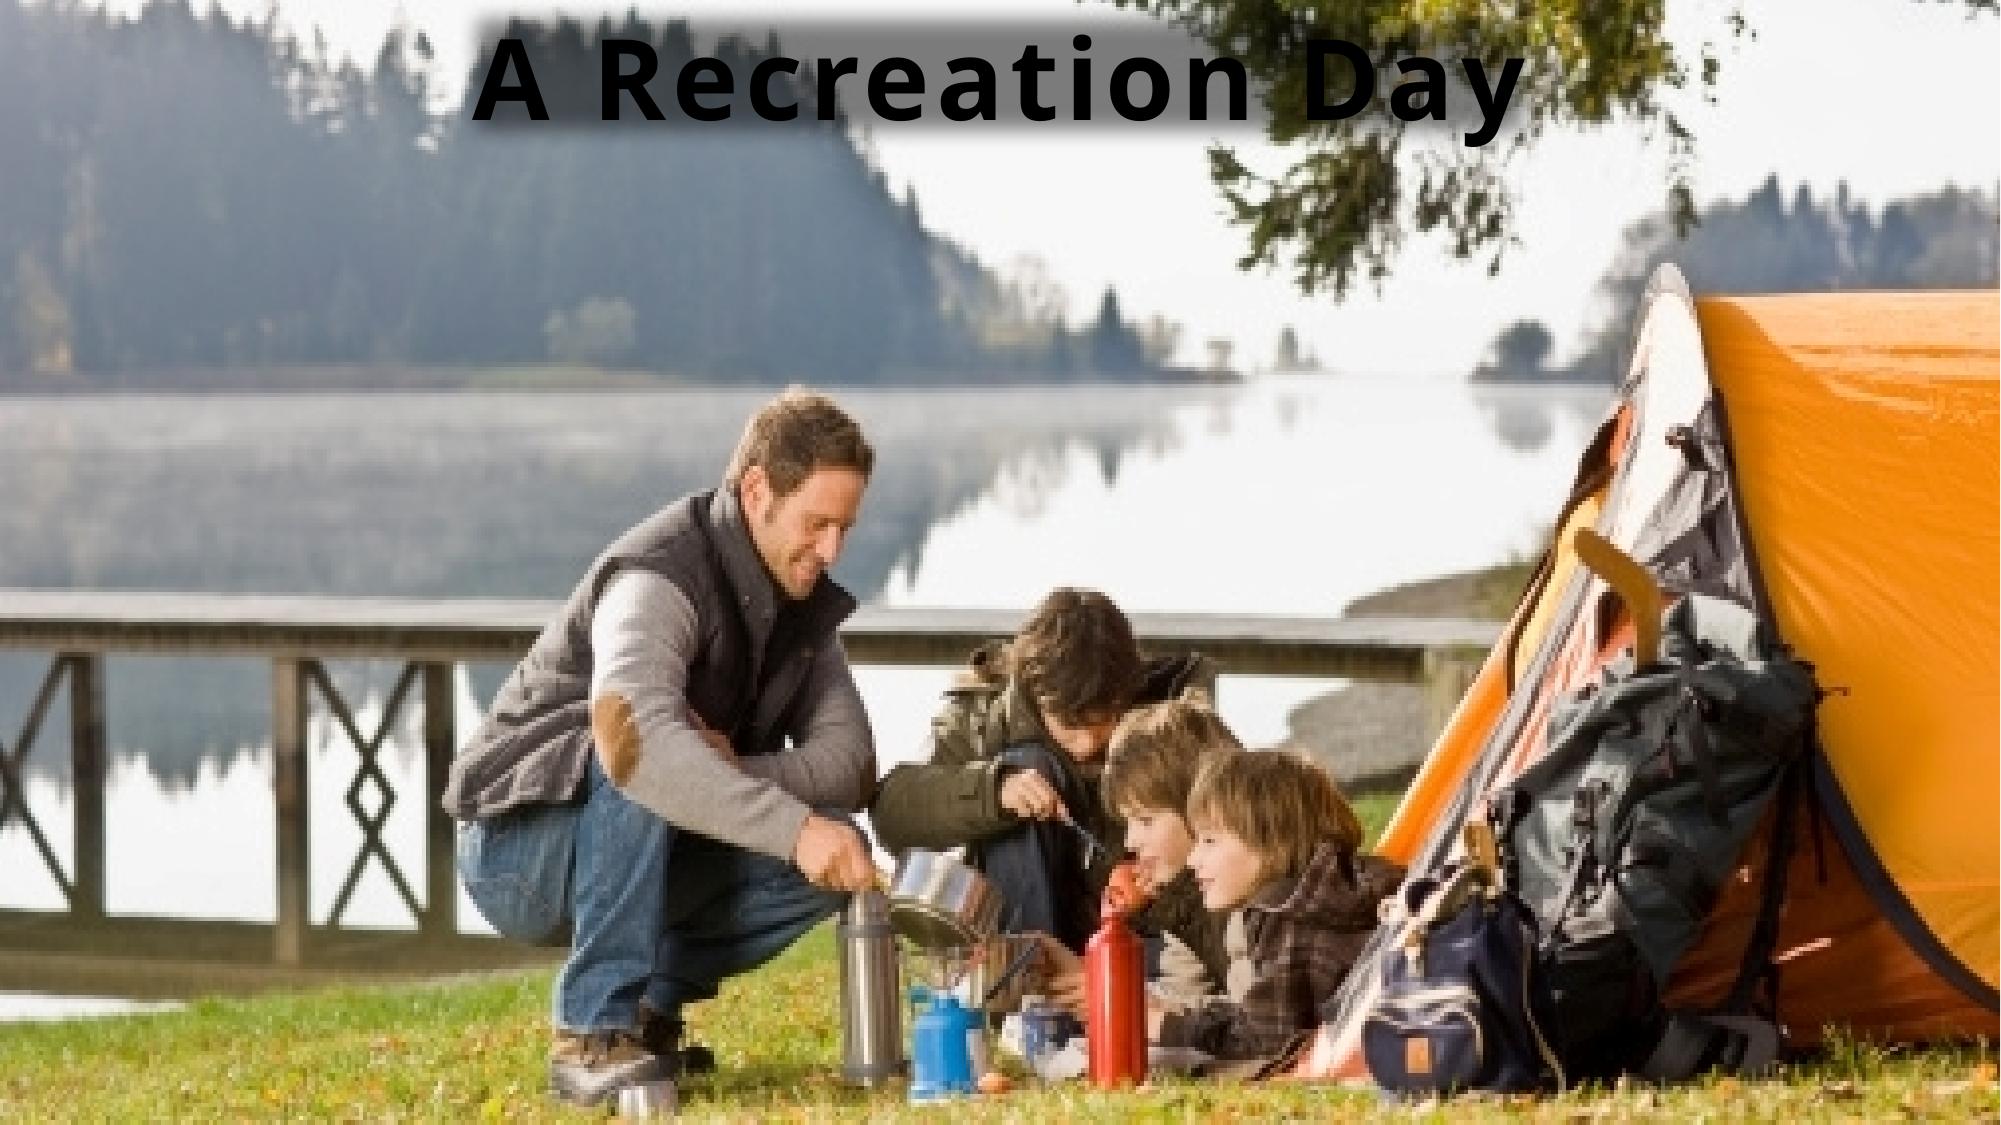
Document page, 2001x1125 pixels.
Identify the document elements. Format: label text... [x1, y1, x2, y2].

picture [0, 0, 2001, 1125]
text_box A Recreation Day [492, 35, 1509, 117]
